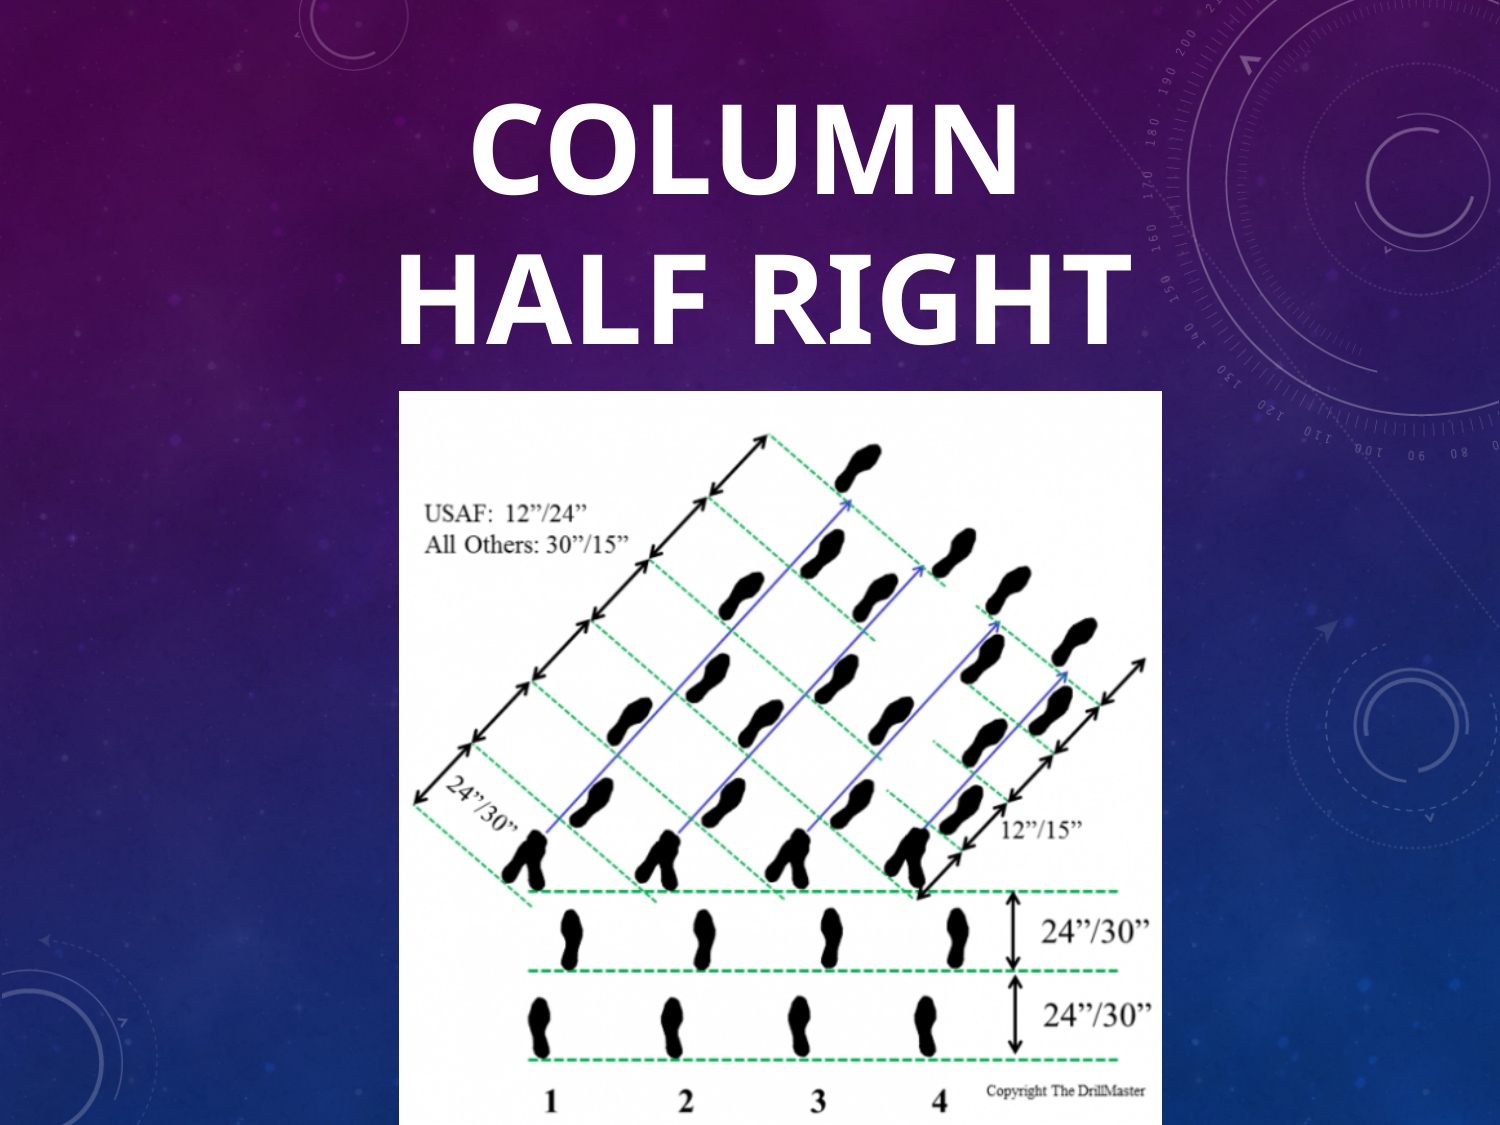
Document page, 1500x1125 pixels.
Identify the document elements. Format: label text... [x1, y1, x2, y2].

picture [0, 0, 1500, 1125]
title COLUMN HALF RIGHT [75, 99, 1450, 339]
